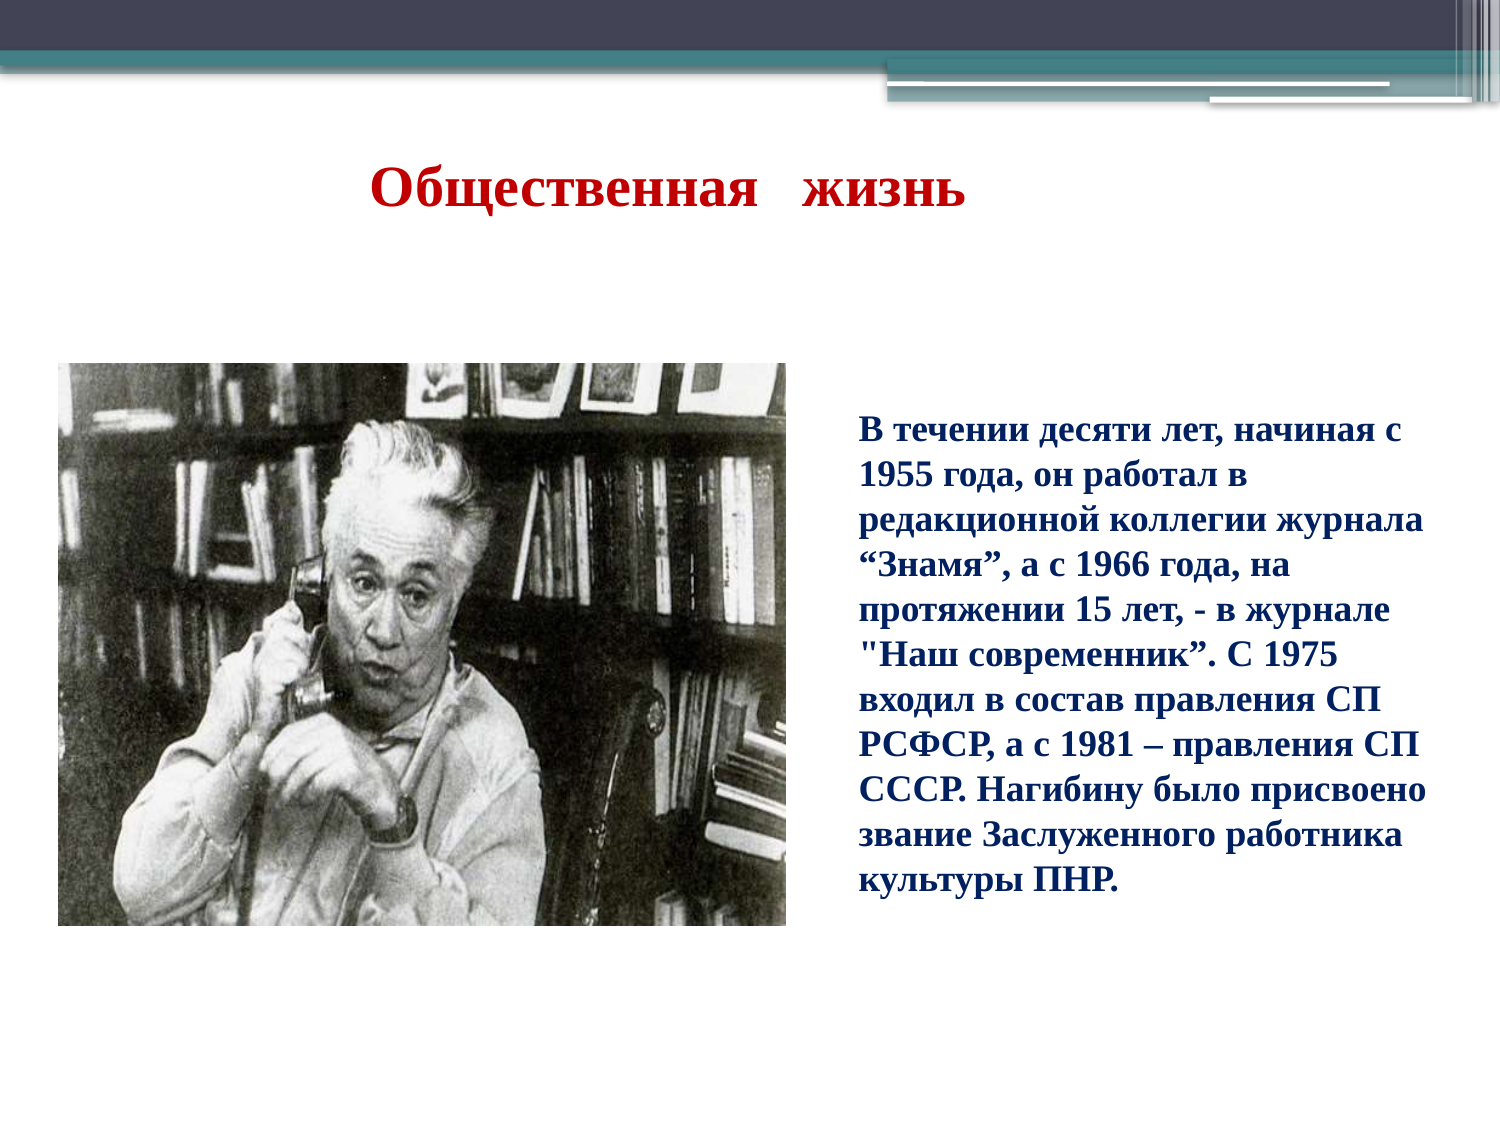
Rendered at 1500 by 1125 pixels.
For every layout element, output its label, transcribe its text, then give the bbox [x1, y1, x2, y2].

text_box В течении десяти лет, начиная с 1955 года, он работал в редакционной коллегии журнала “Знамя”, а с 1966 года, на протяжении 15 лет, - в журнале "Наш современник”. С 1975 входил в состав правления СП РСФСР, а с 1981 – правления СП СССР. Нагибину было присвоено звание Заслуженного работника культуры ПНР. [843, 351, 1477, 907]
text_box Общественная жизнь [292, 140, 986, 226]
picture [58, 363, 786, 927]
